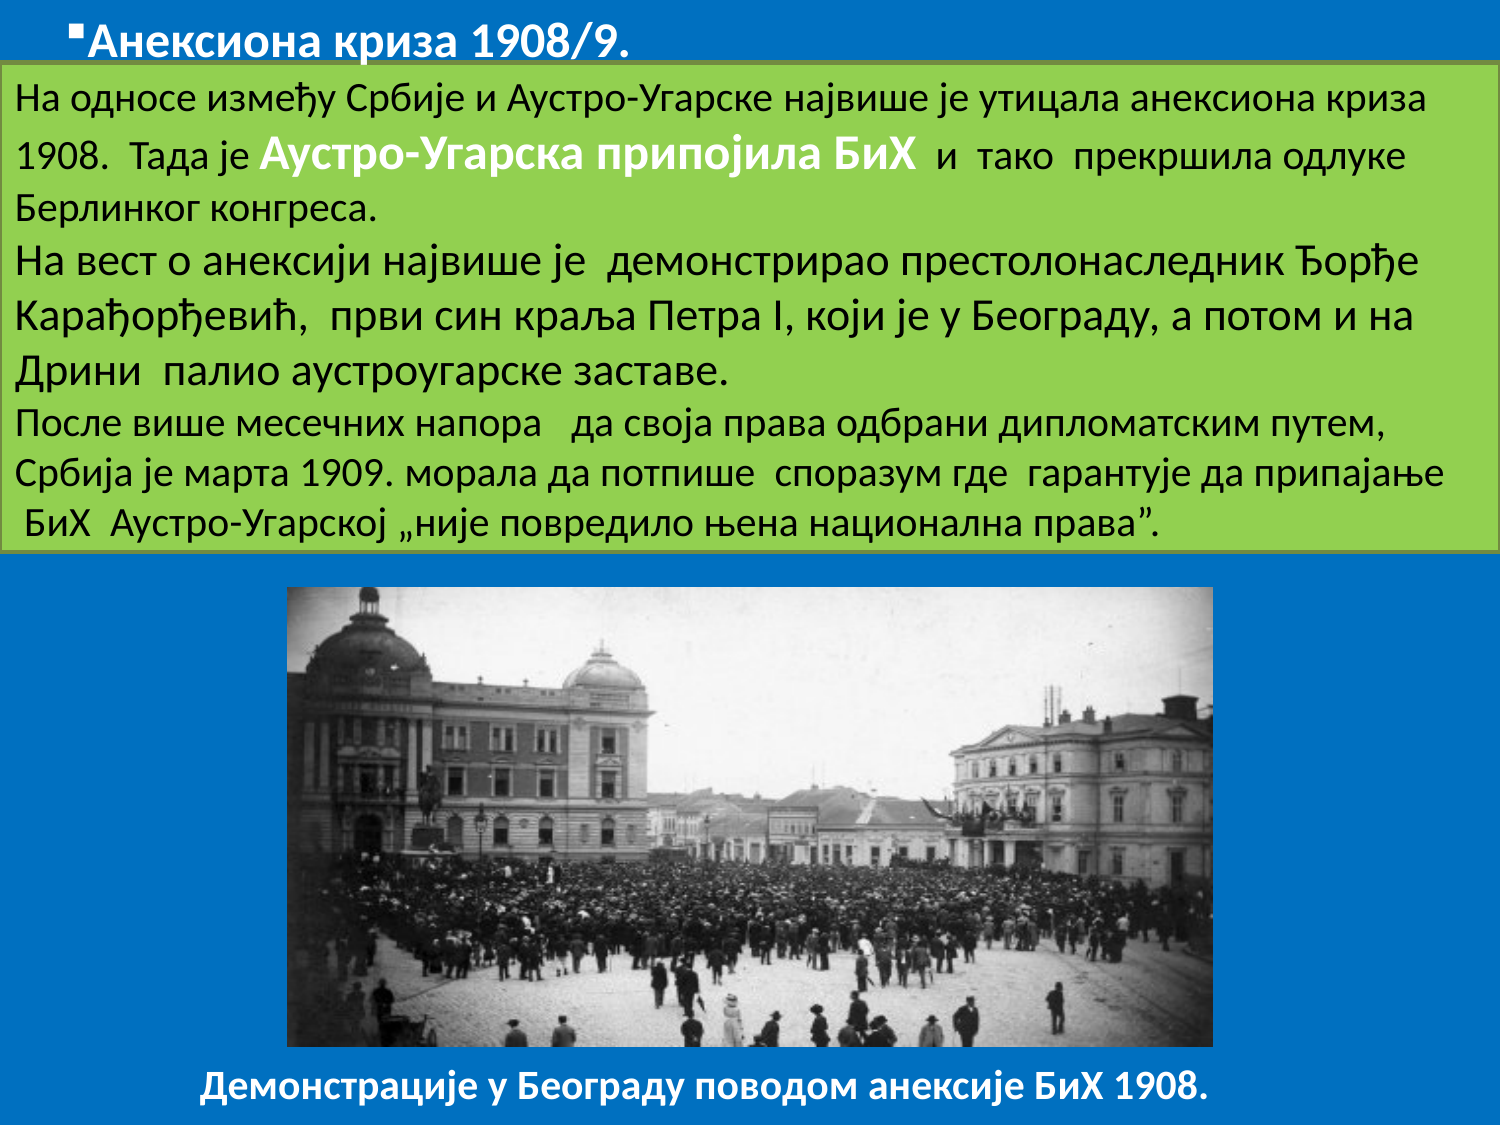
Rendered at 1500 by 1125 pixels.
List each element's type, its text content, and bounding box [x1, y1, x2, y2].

picture [287, 587, 1213, 1048]
text_box На односе између Србије и Аустро-Угарске највише је утицала анексиона криза 1908. Тада је Аустро-Угарска припојила БиХ и тако прекршила одлуке Берлинког конгреса. На вест о анексији највише је демонстрирао престолонаследник Ђорђе Kарађорђевић, први син краља Петрa I, који је у Београду, а потом и на Дрини палио аустроугарске заставе. После више месечних напора да своја права одбрани дипломатским путем, Србија је марта 1909. морала да потпише споразум где гарантује да припајање БиХ Аустро-Угарској „није повредило њена национална права”. [0, 60, 1500, 554]
text_box Анексиона криза 1908/9. [50, 0, 1350, 75]
text_box Демонстрације у Београду поводом анексије БиХ 1908. [137, 1050, 1288, 1115]
